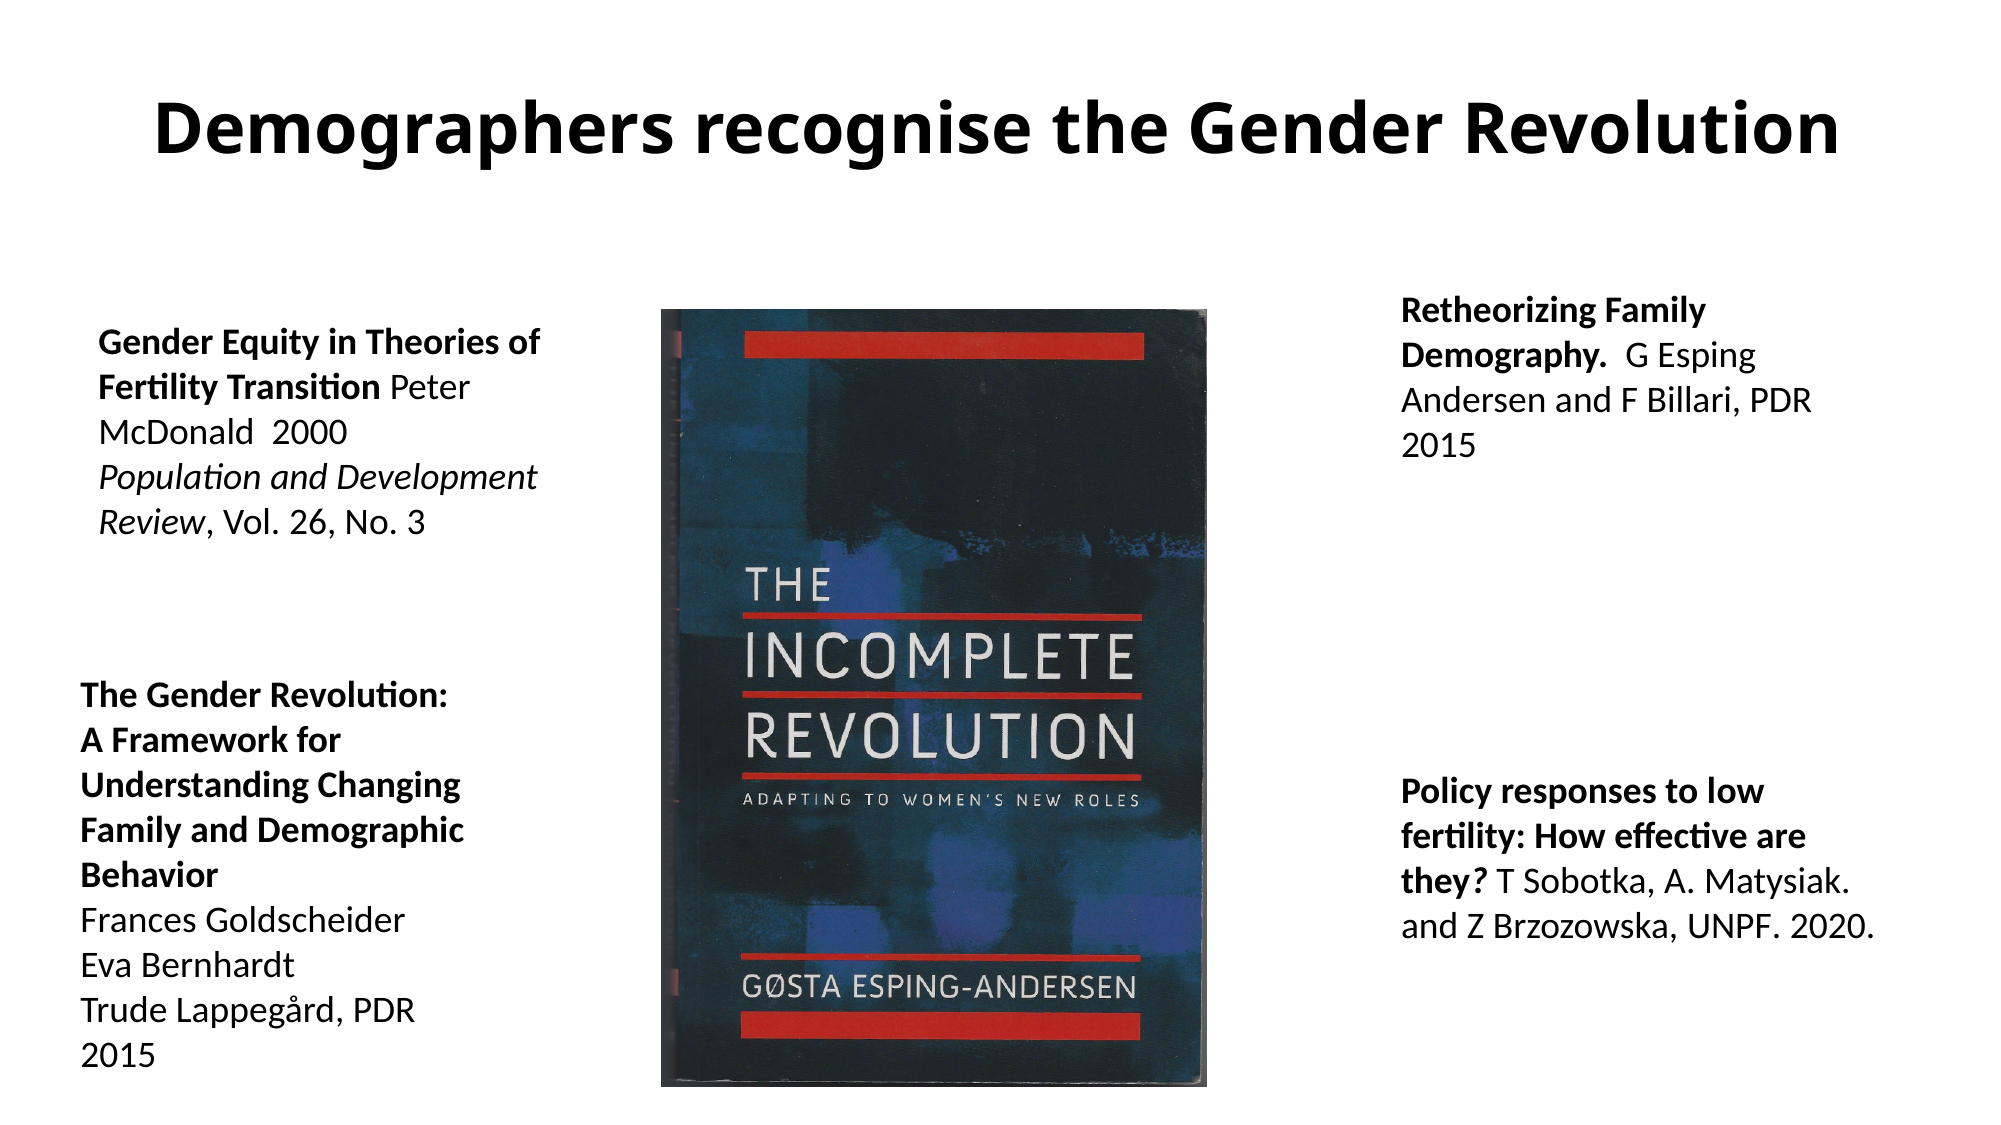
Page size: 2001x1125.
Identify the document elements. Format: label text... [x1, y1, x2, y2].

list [661, 309, 1207, 1087]
text_box The Gender Revolution: A Framework for Understanding Changing Family and Demographic Behavior Frances Goldscheider Eva Bernhardt Trude Lappegård, PDR 2015 [65, 662, 484, 1082]
text_box Retheorizing Family Demography. G Esping Andersen and F Billari, PDR 2015 [1386, 277, 1910, 472]
text_box Gender Equity in Theories of Fertility Transition Peter McDonald 2000 Population and Development Review, Vol. 26, No. 3 [83, 309, 593, 550]
title Demographers recognise the Gender Revolution [137, 59, 1923, 278]
text_box Policy responses to low fertility: How effective are they? T Sobotka, A. Matysiak. and Z Brzozowska, UNPF. 2020. [1386, 758, 1910, 954]
